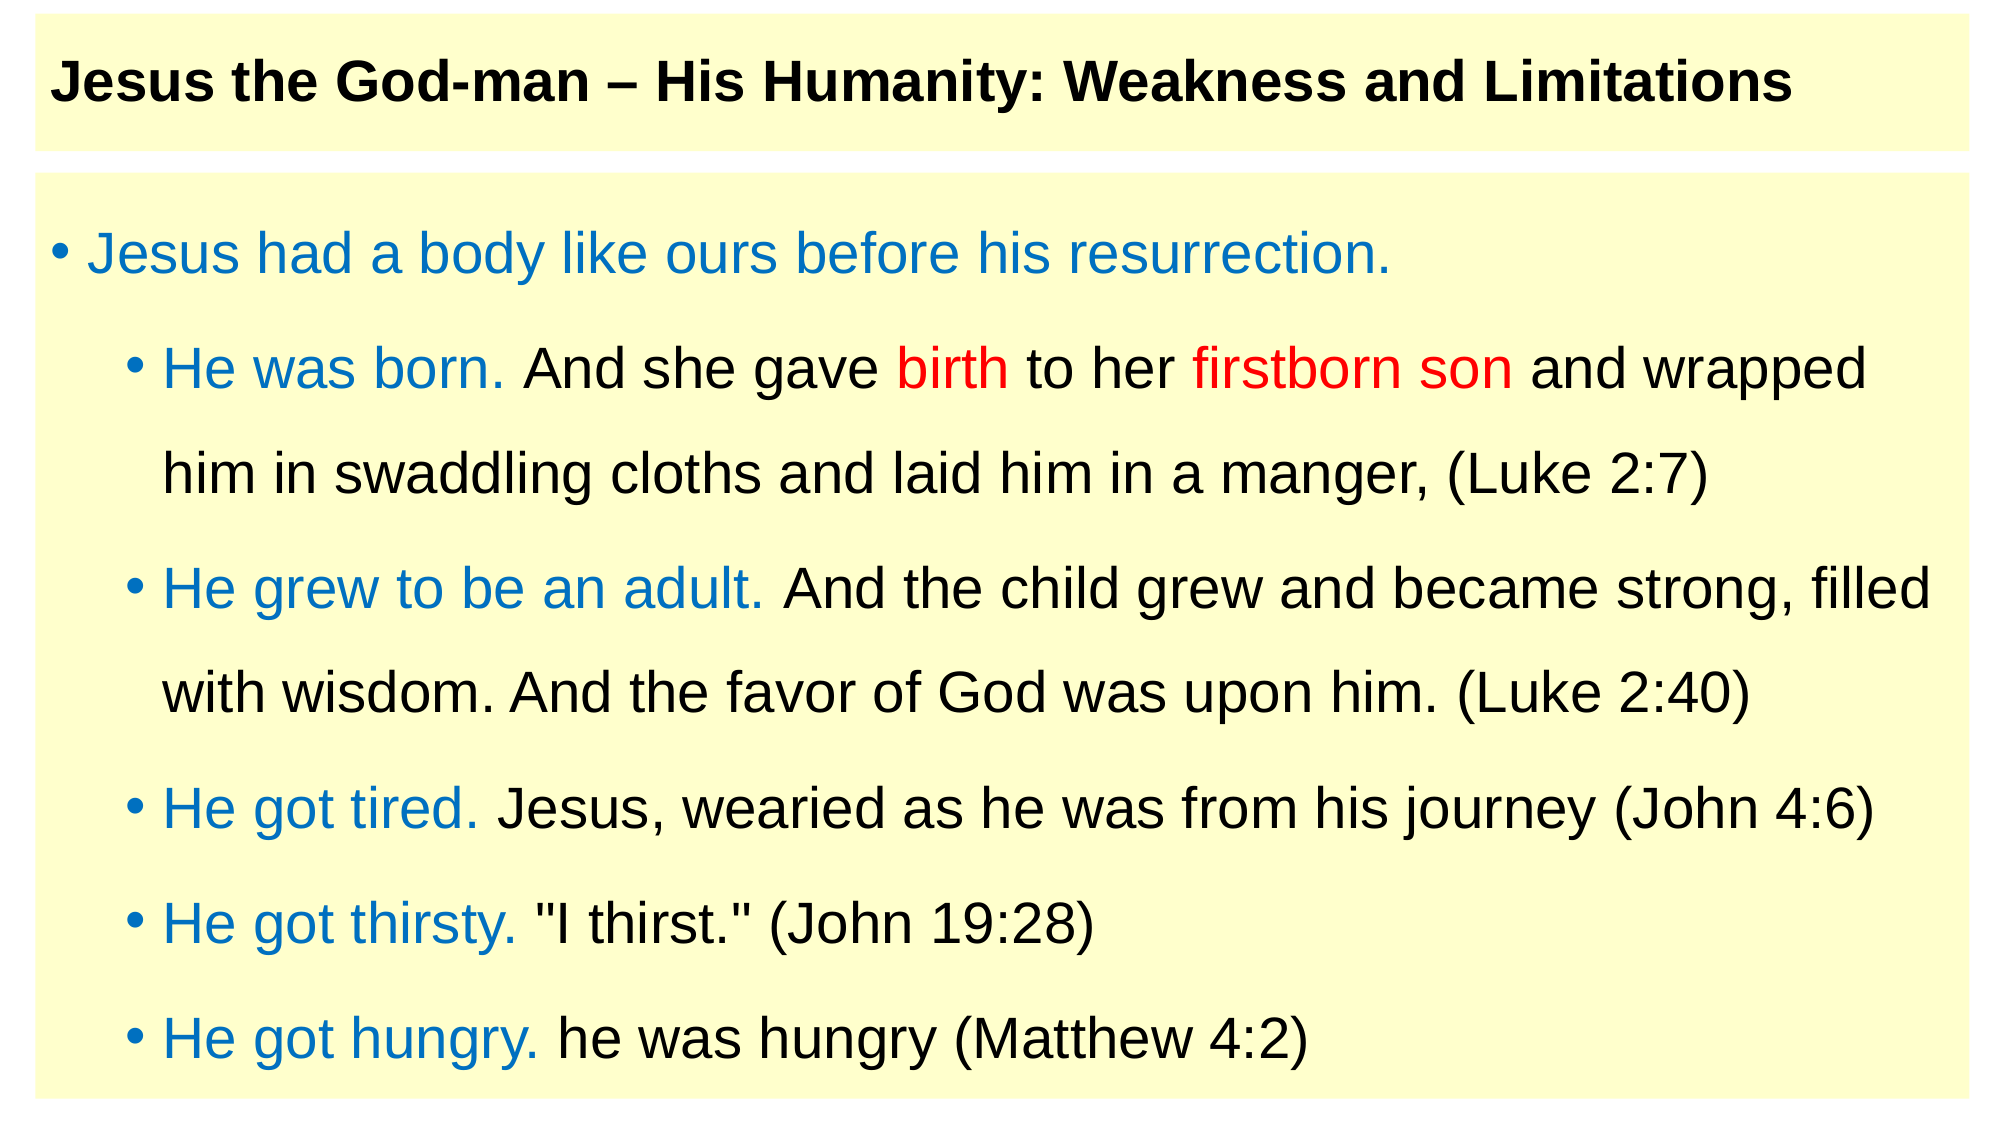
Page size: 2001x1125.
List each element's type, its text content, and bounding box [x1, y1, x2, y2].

list Jesus had a body like ours before his resurrection. He was born. And she gave birth to her firstborn son and wrapped him in swaddling cloths and laid him in a manger, (Luke 2:7) He grew to be an adult. And the child grew and became strong, filled with wisdom. And the favor of God was upon him. (Luke 2:40) He got tired. Jesus, wearied as he was from his journey (John 4:6) He got thirsty. "I thirst." (John 19:28) He got hungry. he was hungry (Matthew 4:2) [35, 172, 1970, 1099]
title Jesus the God-man – His Humanity: Weakness and Limitations [35, 13, 1970, 152]
